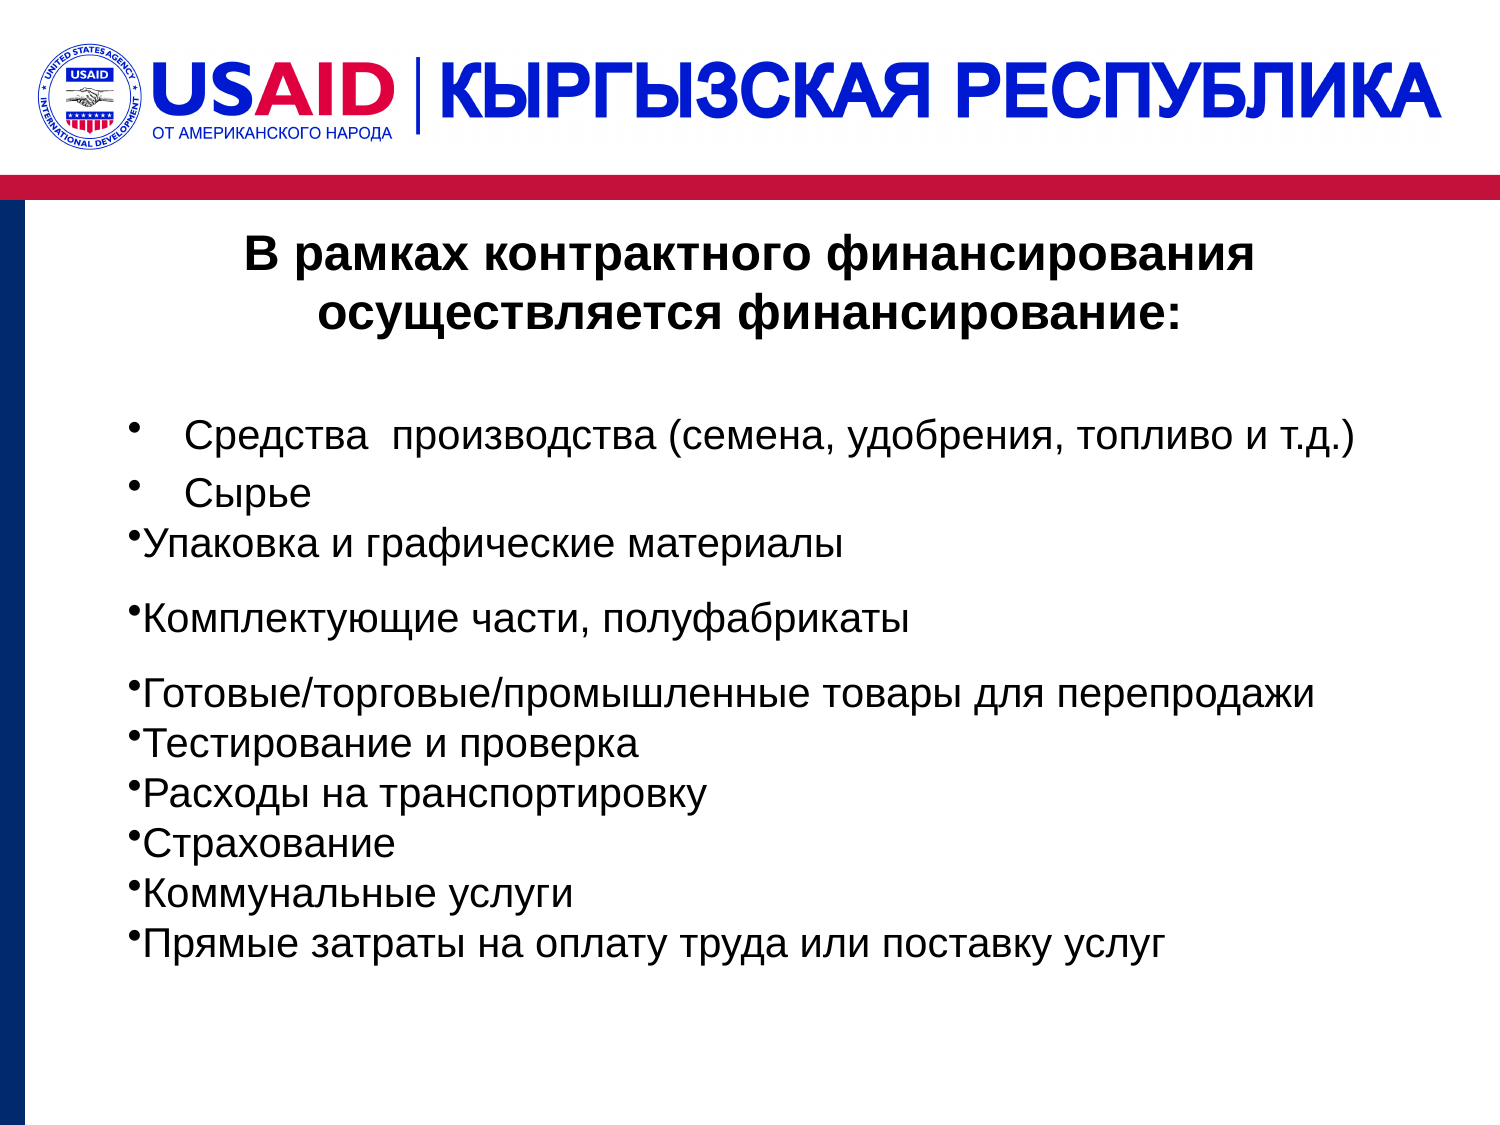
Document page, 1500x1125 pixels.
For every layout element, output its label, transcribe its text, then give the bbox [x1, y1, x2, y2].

list Средства производства (семена, удобрения, топливо и т.д.) Сырье Упаковка и графические материалы Комплектующие части, полуфабрикаты Готовые/торговые/промышленные товары для перепродажи Тестирование и проверка Расходы на транспортировку Страхование Коммунальные услуги Прямые затраты на оплату труда или поставку услуг [112, 399, 1388, 1038]
picture [37, 43, 1446, 150]
title В рамках контрактного финансирования осуществляется финансирование: [112, 212, 1388, 338]
